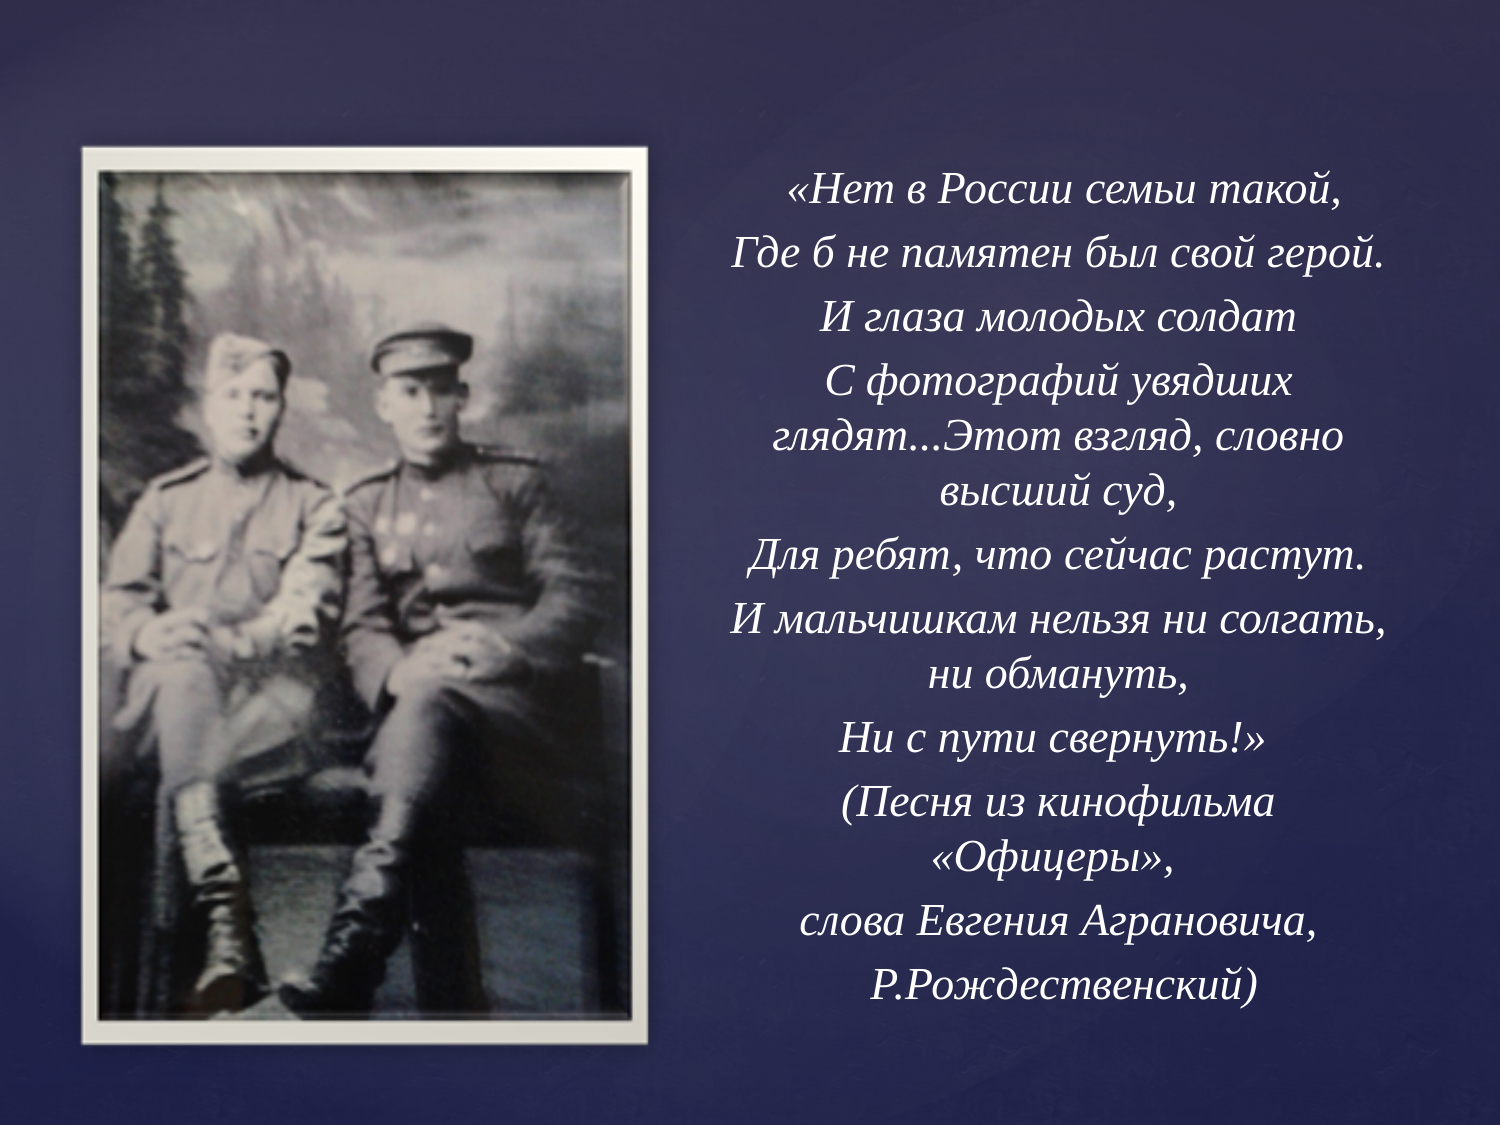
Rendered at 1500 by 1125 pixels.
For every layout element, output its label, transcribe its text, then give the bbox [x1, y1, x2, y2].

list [52, 107, 682, 1095]
list «Нет в России семьи такой, Где б не памятен был свой герой. И глаза молодых солдат С фотографий увядших глядят...Этот взгляд, словно высший суд, Для ребят, что сейчас растут. И мальчишкам нельзя ни солгать, ни обмануть, Ни с пути свернуть!» (Песня из кинофильма «Офицеры», слова Евгения Аграновича, Р.Рождественский) [702, 108, 1412, 1059]
